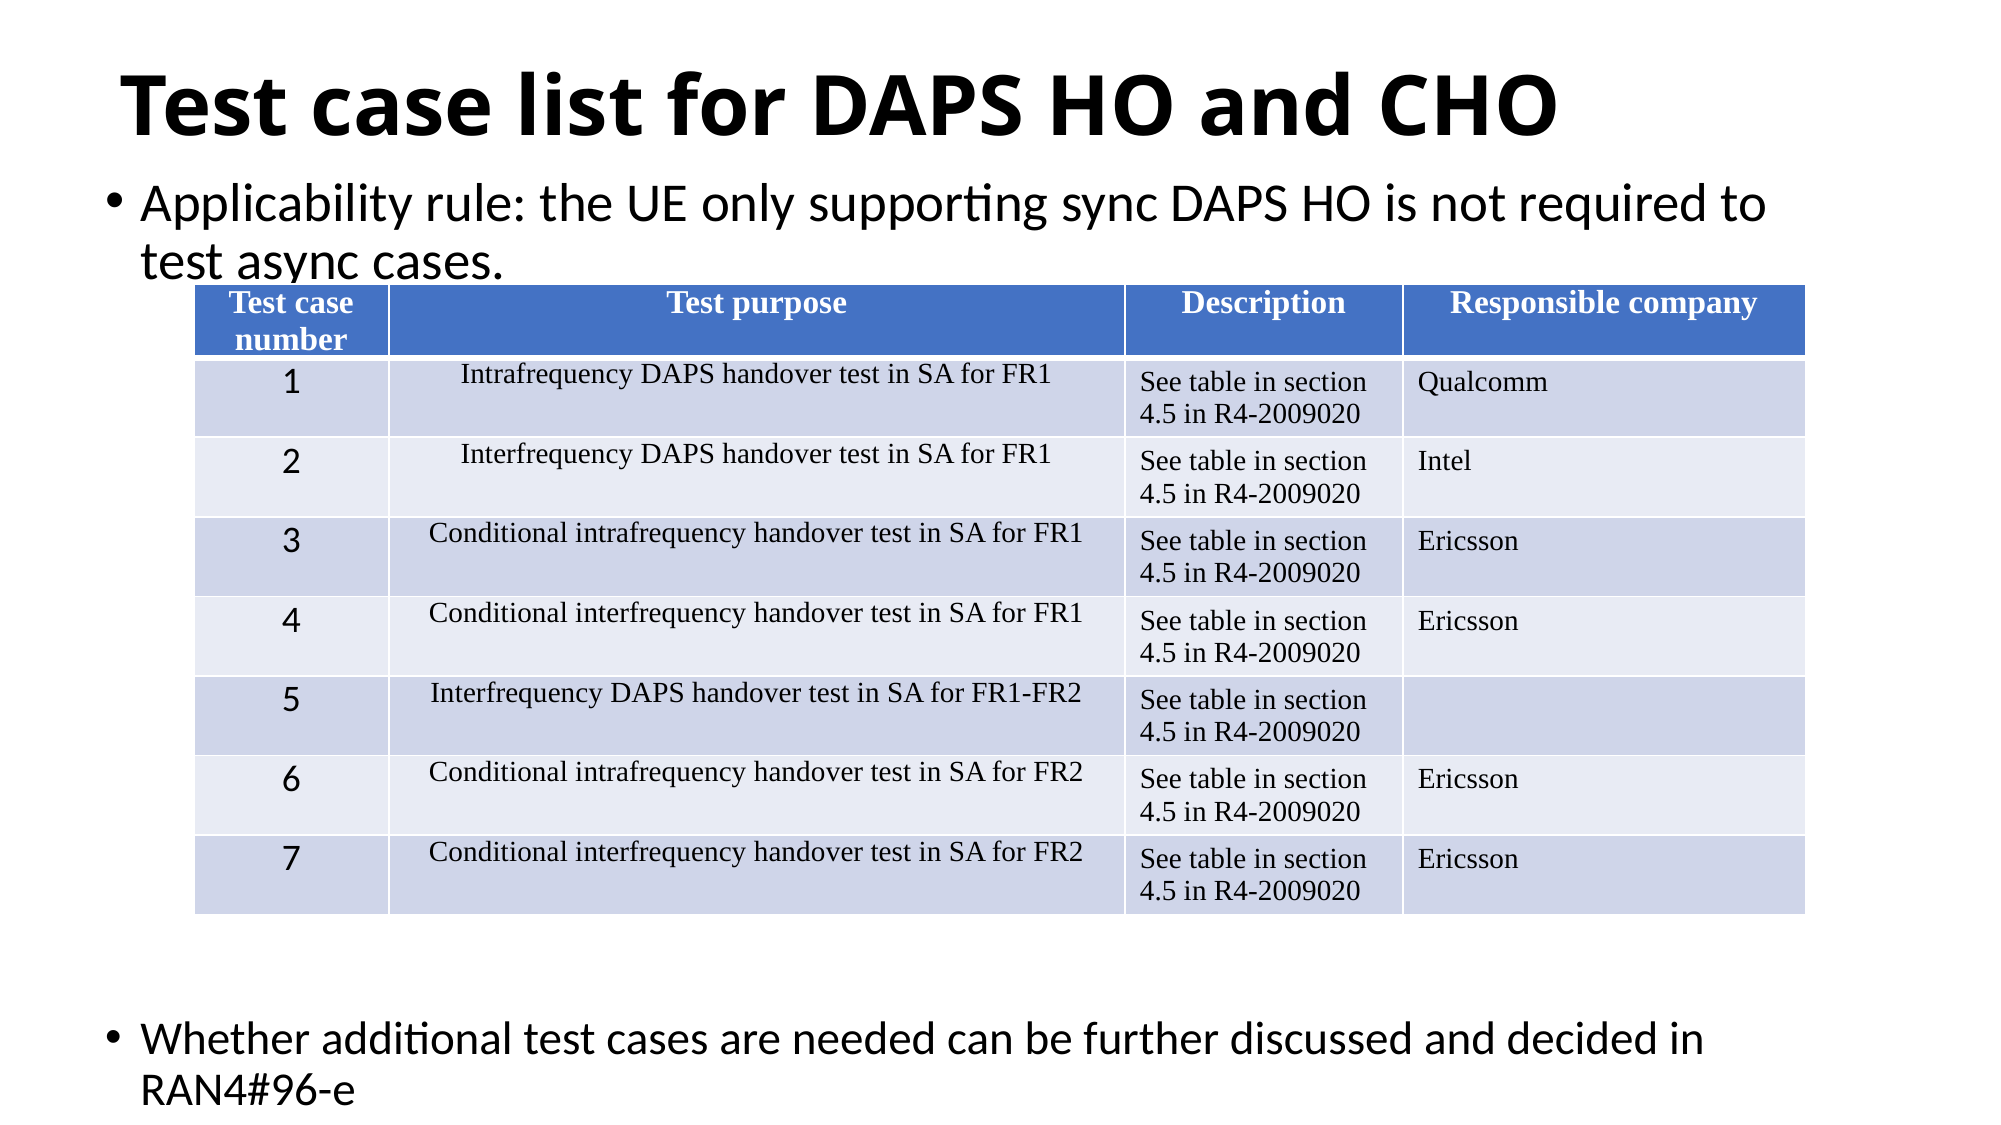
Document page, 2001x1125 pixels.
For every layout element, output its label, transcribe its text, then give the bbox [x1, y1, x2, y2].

table_header Description [1126, 285, 1402, 355]
table_cell Intrafrequency DAPS handover test in SA for FR1 [390, 361, 1124, 436]
table_cell 7 [195, 836, 388, 914]
table_cell 1 [195, 361, 388, 436]
table_cell See table in section 4.5 in R4-2009020 [1126, 836, 1402, 914]
table_cell [1404, 677, 1805, 755]
table_cell Qualcomm [1404, 361, 1805, 436]
table_cell 4 [195, 597, 388, 675]
table_cell Conditional intrafrequency handover test in SA for FR2 [390, 756, 1124, 834]
table_cell Interfrequency DAPS handover test in SA for FR1 [390, 438, 1124, 516]
table_cell 3 [195, 518, 388, 596]
table_cell Ericsson [1404, 836, 1805, 914]
table_cell Ericsson [1404, 597, 1805, 675]
table_cell See table in section 4.5 in R4-2009020 [1126, 518, 1402, 596]
table_cell 2 [195, 438, 388, 516]
table_cell Interfrequency DAPS handover test in SA for FR1-FR2 [390, 677, 1124, 755]
table_cell See table in section 4.5 in R4-2009020 [1126, 597, 1402, 675]
table_cell Conditional interfrequency handover test in SA for FR1 [390, 597, 1124, 675]
table_cell Intel [1404, 438, 1805, 516]
list Applicability rule: the UE only supporting sync DAPS HO is not required to test async cases. Whether additional test cases are needed can be further discussed and decided in RAN4#96-e [90, 166, 1866, 1125]
table_cell See table in section 4.5 in R4-2009020 [1126, 438, 1402, 516]
table_cell See table in section 4.5 in R4-2009020 [1126, 677, 1402, 755]
table_cell 6 [195, 756, 388, 834]
table_header Test purpose [390, 285, 1124, 355]
table_cell See table in section 4.5 in R4-2009020 [1126, 756, 1402, 834]
table_cell Ericsson [1404, 756, 1805, 834]
table_cell See table in section 4.5 in R4-2009020 [1126, 361, 1402, 436]
title Test case list for DAPS HO and CHO [104, 0, 1830, 166]
table_header Responsible company [1404, 285, 1805, 355]
table_cell Ericsson [1404, 518, 1805, 596]
table_cell Conditional interfrequency handover test in SA for FR2 [390, 836, 1124, 914]
table_cell Conditional intrafrequency handover test in SA for FR1 [390, 518, 1124, 596]
table_cell 5 [195, 677, 388, 755]
table_header Test case number [195, 285, 388, 355]
